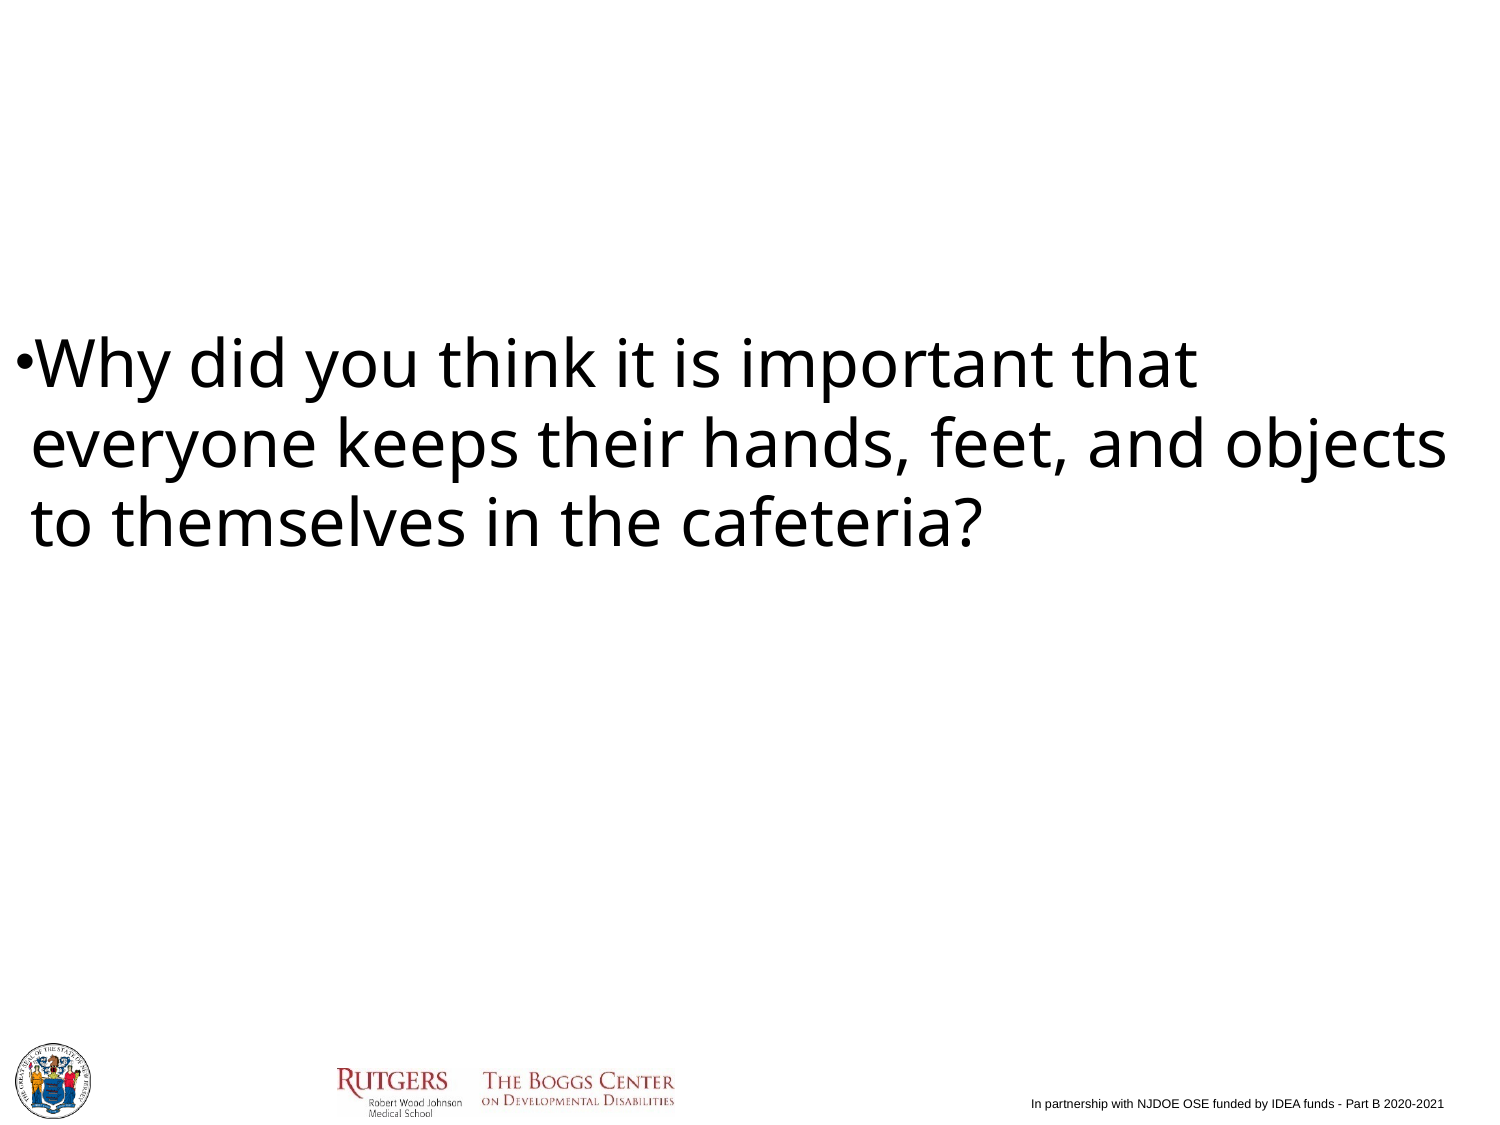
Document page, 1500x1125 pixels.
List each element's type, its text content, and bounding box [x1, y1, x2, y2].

picture [337, 1068, 675, 1117]
footer In partnership with NJDOE OSE funded by IDEA funds - Part B 2020-2021 [975, 1087, 1500, 1120]
picture [15, 1043, 91, 1119]
list Why did you think it is important that everyone keeps their hands, feet, and objects to themselves in the cafeteria? [0, 312, 1500, 963]
